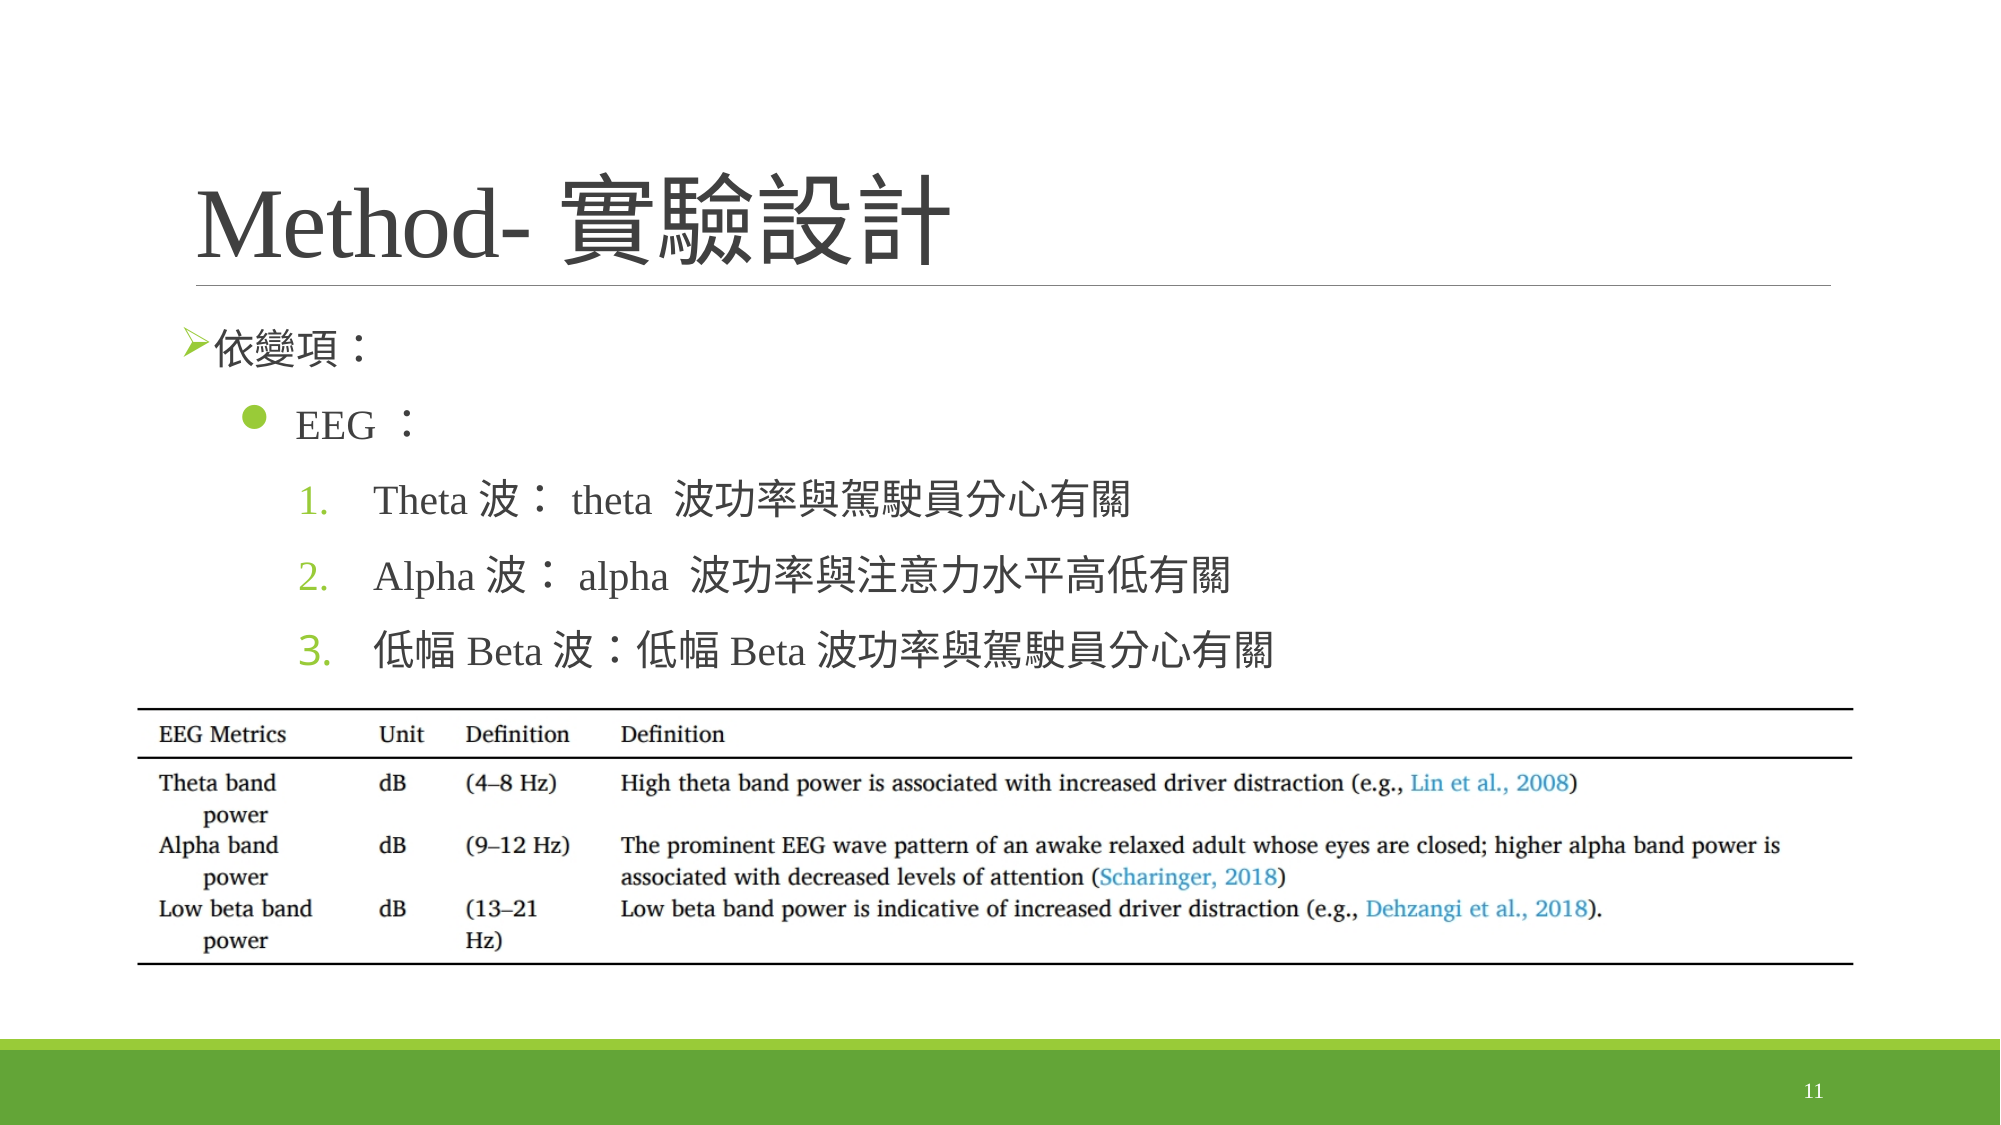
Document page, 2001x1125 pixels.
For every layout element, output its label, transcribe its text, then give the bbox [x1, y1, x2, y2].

slide_number 11 [1624, 1059, 1840, 1120]
picture [123, 698, 1877, 982]
list 依變項： EEG： Theta波：theta 波功率與駕駛員分心有關 Alpha波：alpha 波功率與注意力水平高低有關 低幅Beta波：低幅Beta波功率與駕駛員分心有關 [180, 302, 1830, 696]
title Method-實驗設計 [180, 47, 1830, 285]
